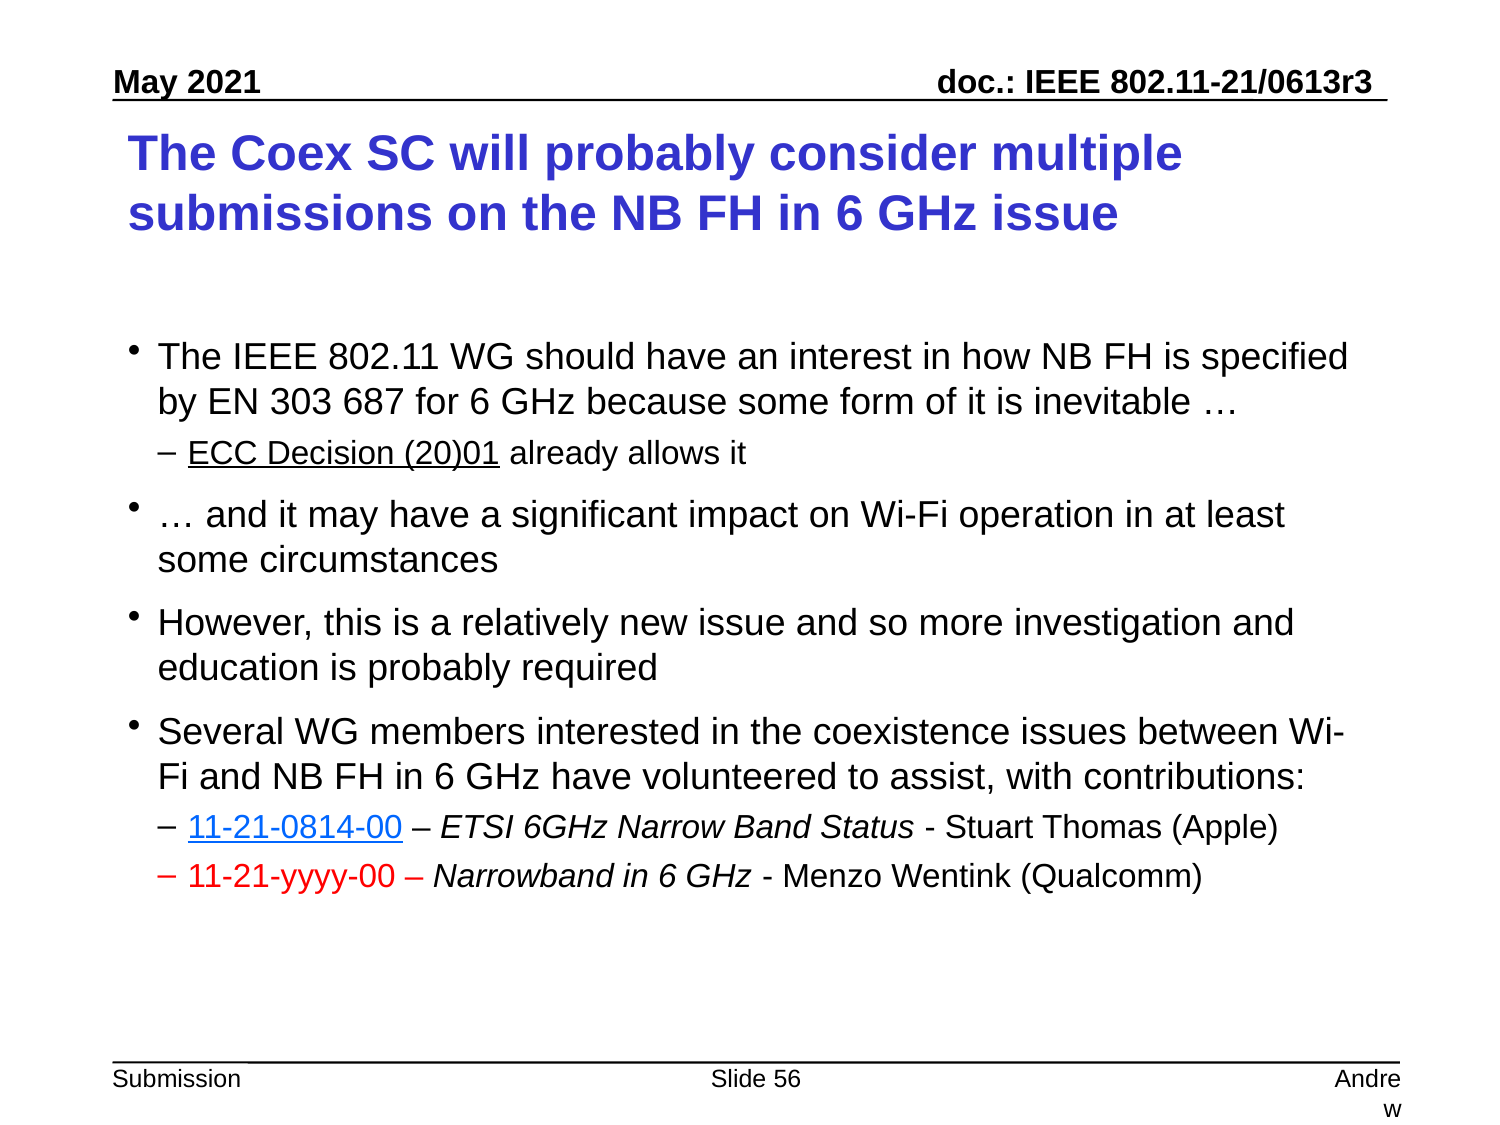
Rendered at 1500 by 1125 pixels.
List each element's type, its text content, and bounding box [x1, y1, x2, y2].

list The IEEE 802.11 WG should have an interest in how NB FH is specified by EN 303 687 for 6 GHz because some form of it is inevitable … ECC Decision (20)01 already allows it … and it may have a significant impact on Wi-Fi operation in at least some circumstances However, this is a relatively new issue and so more investigation and education is probably required Several WG members interested in the coexistence issues between Wi-Fi and NB FH in 6 GHz have volunteered to assist, with contributions: 11-21-0814-00 – ETSI 6GHz Narrow Band Status - Stuart Thomas (Apple) 11-21-yyyy-00 – Narrowband in 6 GHz - Menzo Wentink (Qualcomm) [112, 324, 1388, 1000]
slide_number Slide 56 [709, 1061, 803, 1093]
title The Coex SC will probably consider multiple submissions on the NB FH in 6 GHz issue [112, 112, 1388, 288]
footer Andrew Myles, Cisco [1320, 1061, 1402, 1093]
